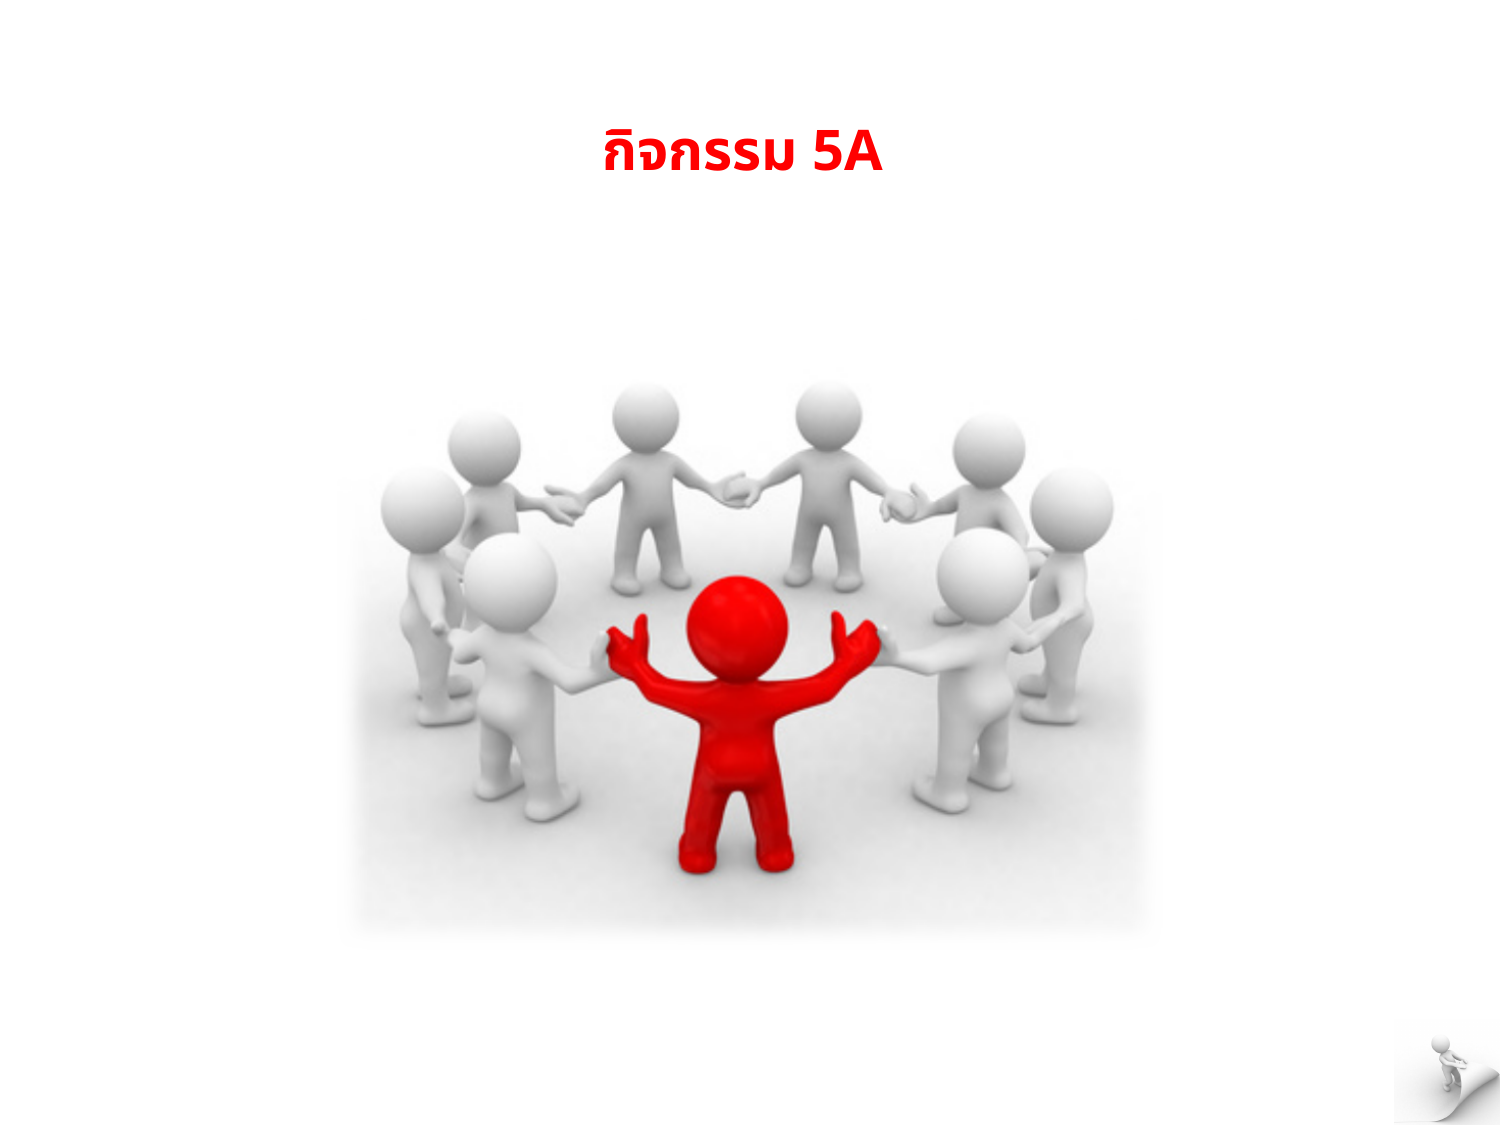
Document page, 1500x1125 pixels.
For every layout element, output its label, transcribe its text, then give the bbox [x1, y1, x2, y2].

picture [1394, 1019, 1500, 1125]
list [337, 317, 1163, 950]
title กิจกรรม 5A [75, 45, 1425, 233]
